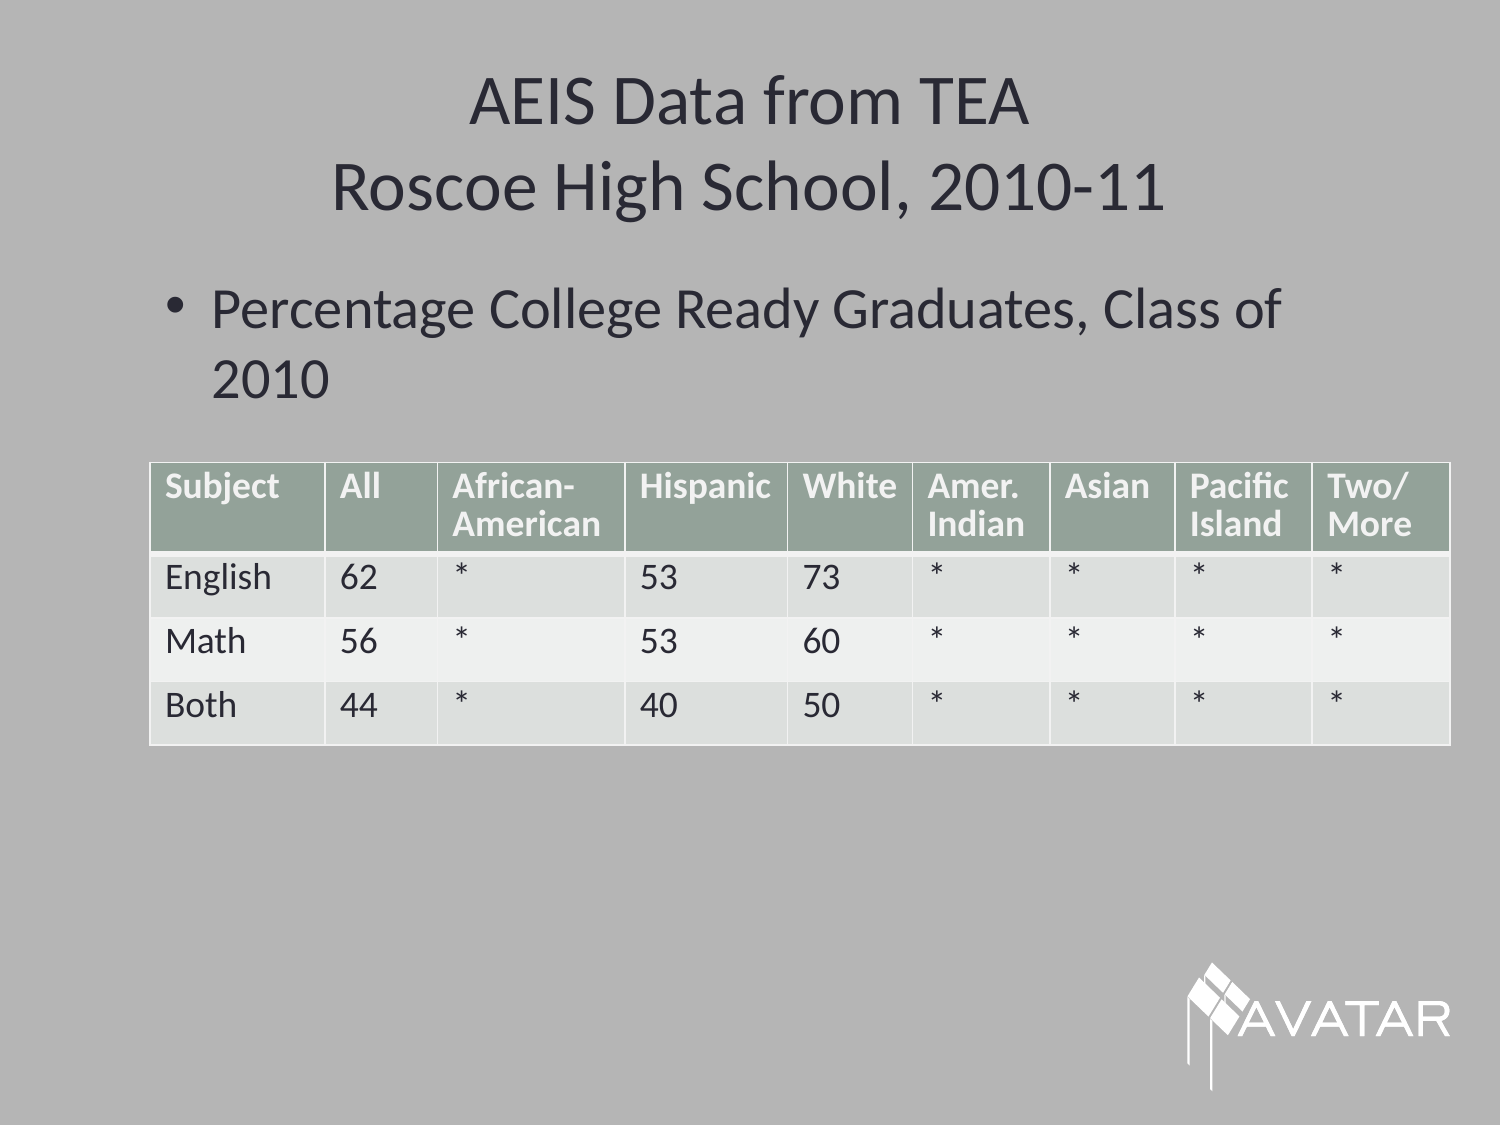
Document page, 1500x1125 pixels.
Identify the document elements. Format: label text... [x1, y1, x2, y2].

table_cell * [1051, 557, 1174, 617]
table_cell 62 [326, 557, 437, 617]
table_header All [326, 463, 437, 551]
table_cell 60 [788, 619, 912, 681]
table_cell * [1313, 557, 1449, 617]
table_cell Math [151, 619, 324, 681]
list Percentage College Ready Graduates, Class of 2010 [75, 262, 1425, 1005]
table_cell * [913, 557, 1049, 617]
table_cell * [438, 619, 624, 681]
table_cell * [1051, 619, 1174, 681]
table_header Pacific Island [1176, 463, 1311, 551]
table_cell * [438, 682, 624, 744]
table_cell 73 [788, 557, 912, 617]
table_cell 44 [326, 682, 437, 744]
table_cell 40 [626, 682, 787, 744]
table_cell * [1176, 619, 1311, 681]
table_header Hispanic [626, 463, 787, 551]
title AEIS Data from TEA Roscoe High School, 2010-11 [75, 45, 1425, 233]
table_cell * [913, 682, 1049, 744]
table_header African- American [438, 463, 624, 551]
table_cell * [1176, 682, 1311, 744]
table_header White [788, 463, 912, 551]
table_cell * [1176, 557, 1311, 617]
table_cell * [1313, 682, 1449, 744]
table_cell Both [151, 682, 324, 744]
table_cell * [913, 619, 1049, 681]
table_header Asian [1051, 463, 1174, 551]
table_cell 53 [626, 619, 787, 681]
table_header Two/ More [1313, 463, 1449, 551]
table_cell English [151, 557, 324, 617]
table_header Subject [151, 463, 324, 551]
table_cell * [1313, 619, 1449, 681]
table_cell 56 [326, 619, 437, 681]
table_cell * [1051, 682, 1174, 744]
table_header Amer. Indian [913, 463, 1049, 551]
table_cell * [438, 557, 624, 617]
table_cell 50 [788, 682, 912, 744]
table_cell 53 [626, 557, 787, 617]
